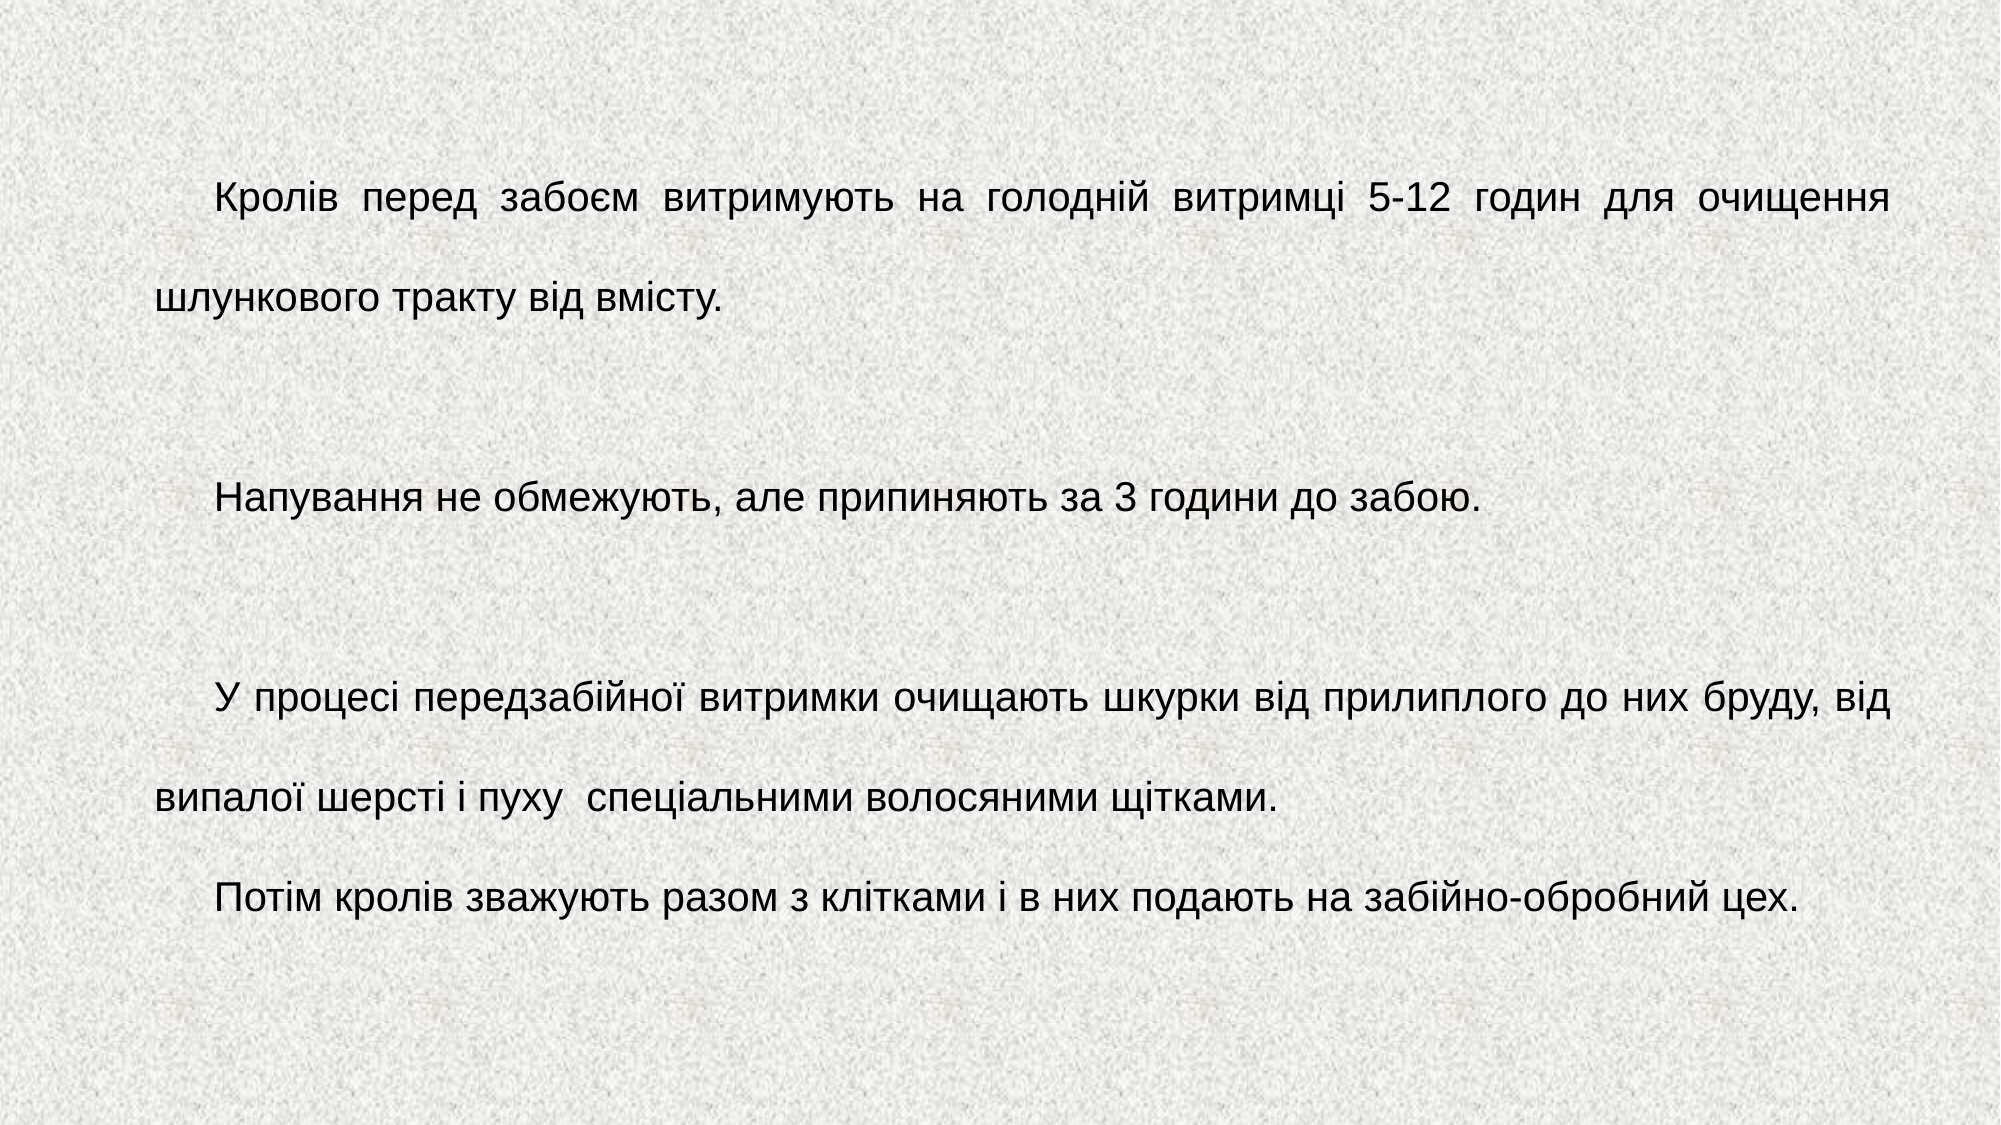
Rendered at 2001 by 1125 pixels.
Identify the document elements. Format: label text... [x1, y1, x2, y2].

picture [0, 0, 2001, 1125]
text_box Кролів перед забоєм витримують на голодній витримці 5-12 годин для очищення шлункового тракту від вмісту. Напування не обмежують, але припиняють за 3 години до забою. У процесі передзабійної витримки очищають шкурки від прилиплого до них бруду, від випалої шерсті і пуху спеціальними волосяними щітками. Потім кролів зважують разом з клітками і в них подають на забійно-обробний цех. [139, 111, 1906, 927]
